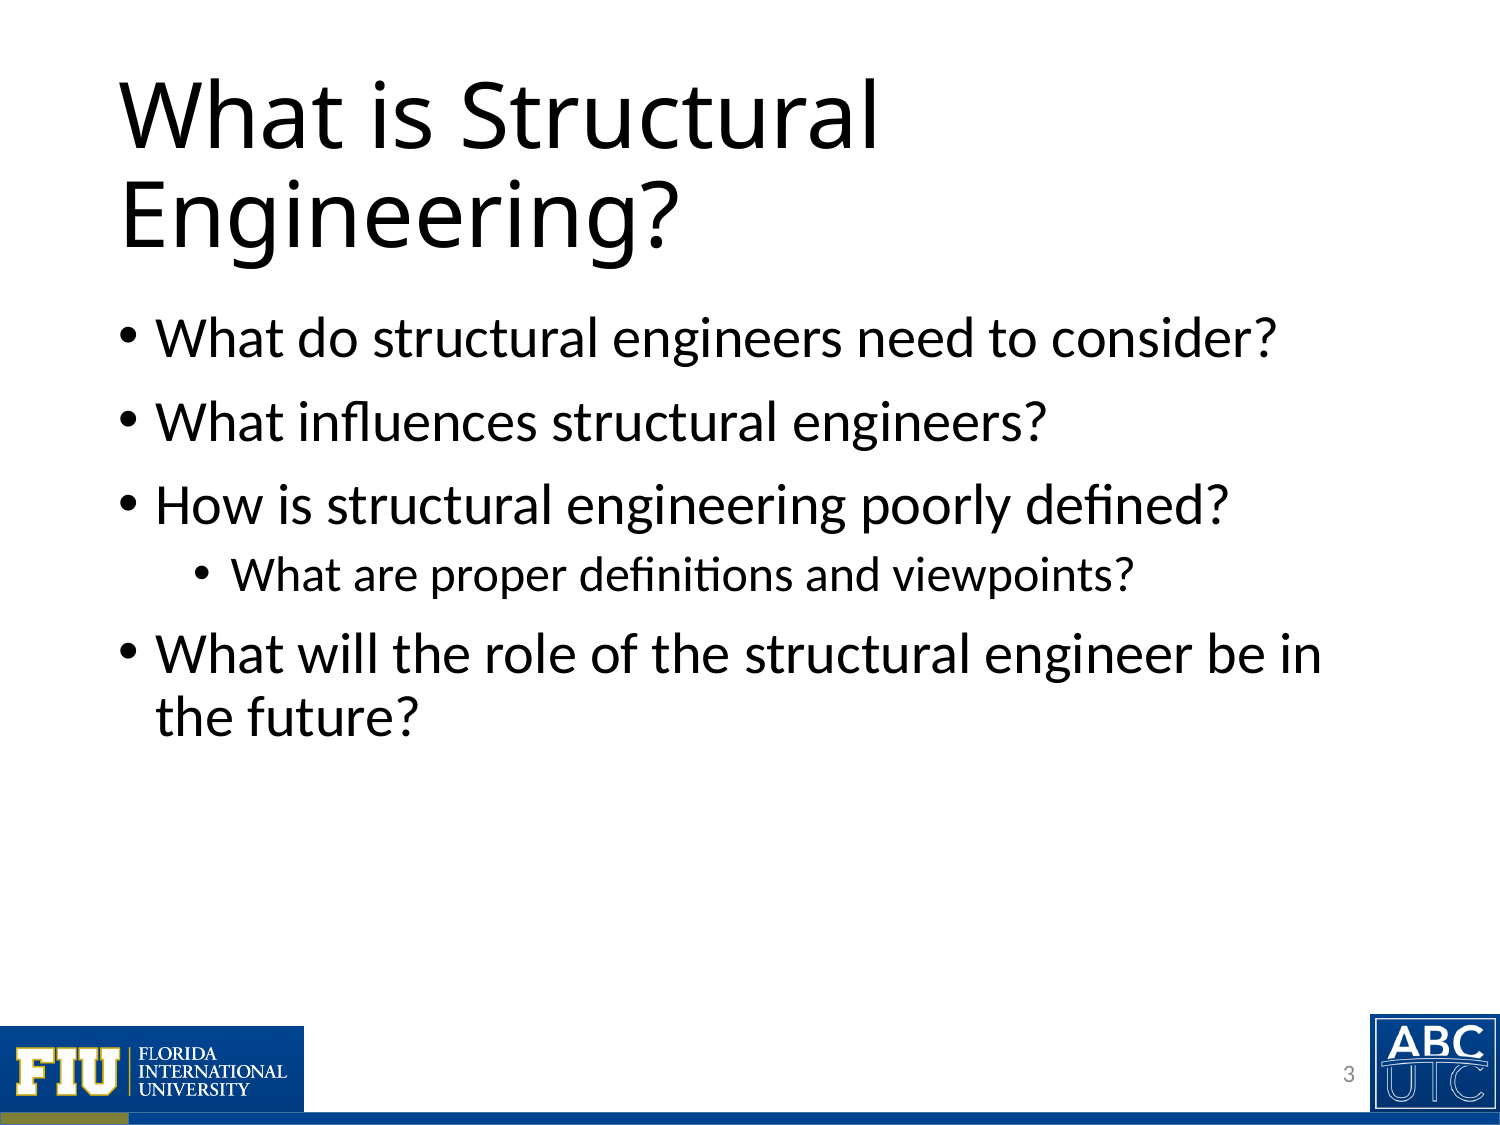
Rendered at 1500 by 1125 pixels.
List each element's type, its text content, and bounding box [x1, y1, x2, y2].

text_box [130, 1111, 1500, 1125]
slide_number 3 [1196, 1042, 1371, 1103]
picture [0, 1026, 304, 1111]
list What do structural engineers need to consider? What influences structural engineers? How is structural engineering poorly defined? What are proper definitions and viewpoints? What will the role of the structural engineer be in the future? [103, 299, 1397, 1014]
text_box [0, 1111, 130, 1125]
title What is Structural Engineering? [103, 59, 1397, 278]
picture [1370, 1014, 1500, 1111]
